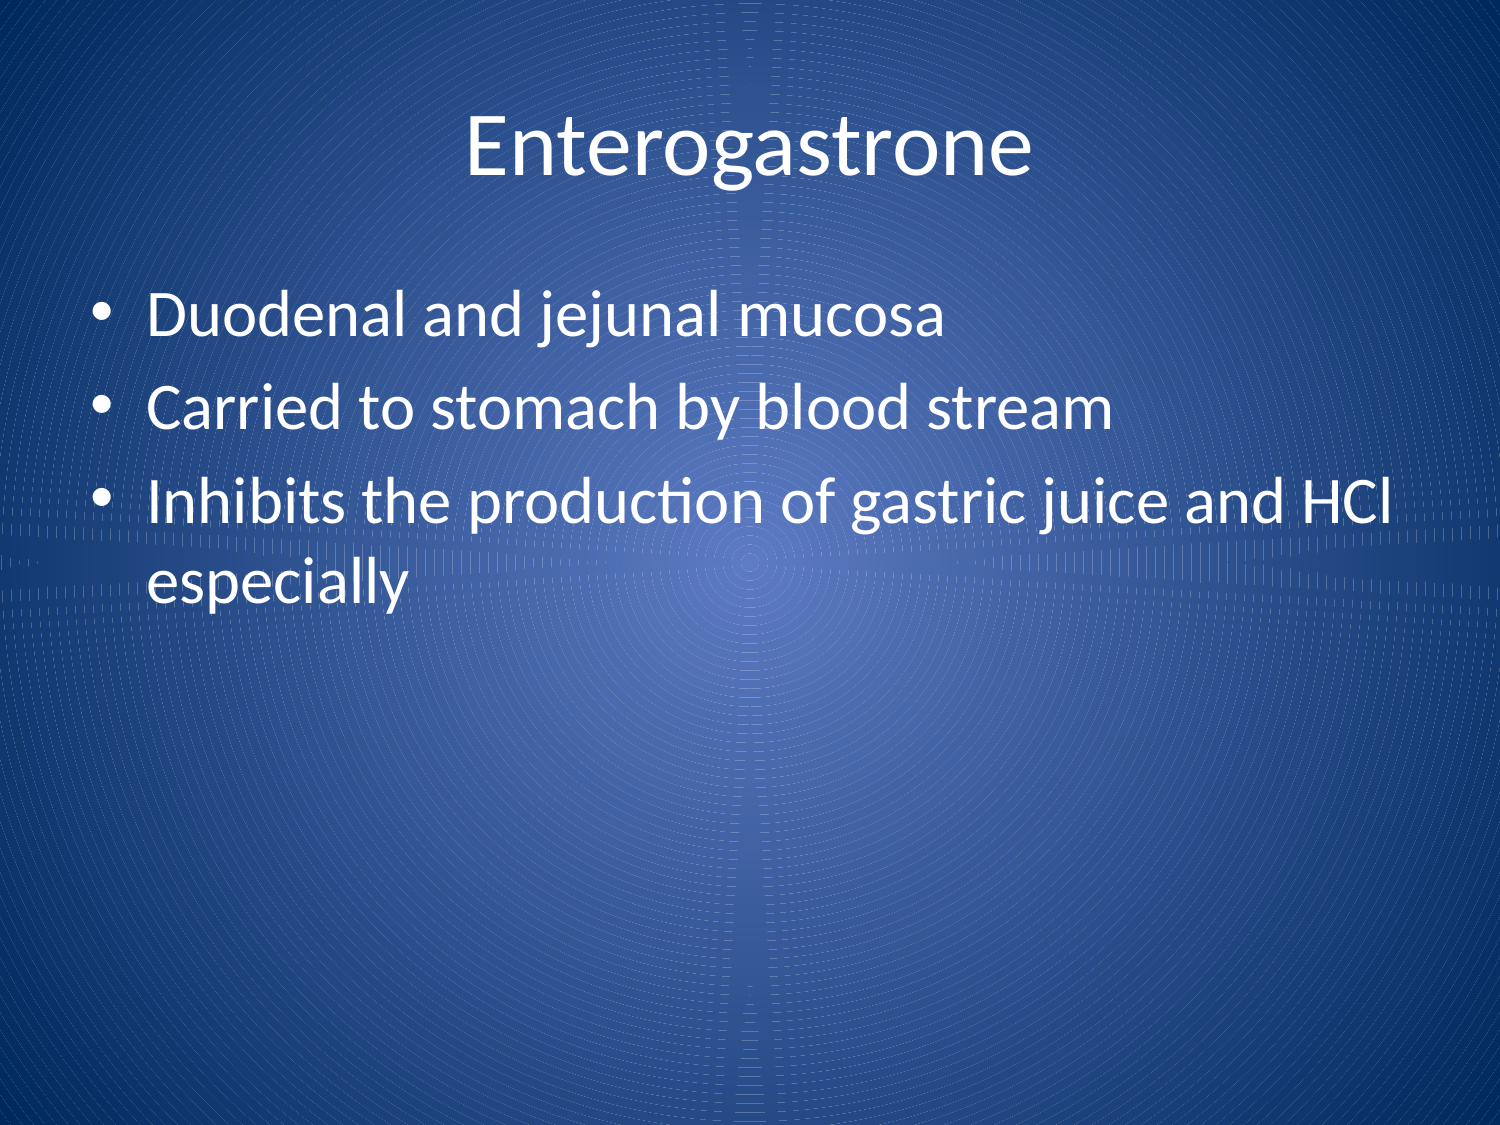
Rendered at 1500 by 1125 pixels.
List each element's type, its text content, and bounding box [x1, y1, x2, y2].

list Duodenal and jejunal mucosa Carried to stomach by blood stream Inhibits the production of gastric juice and HCl especially [75, 262, 1425, 1005]
title Enterogastrone [75, 45, 1425, 233]
